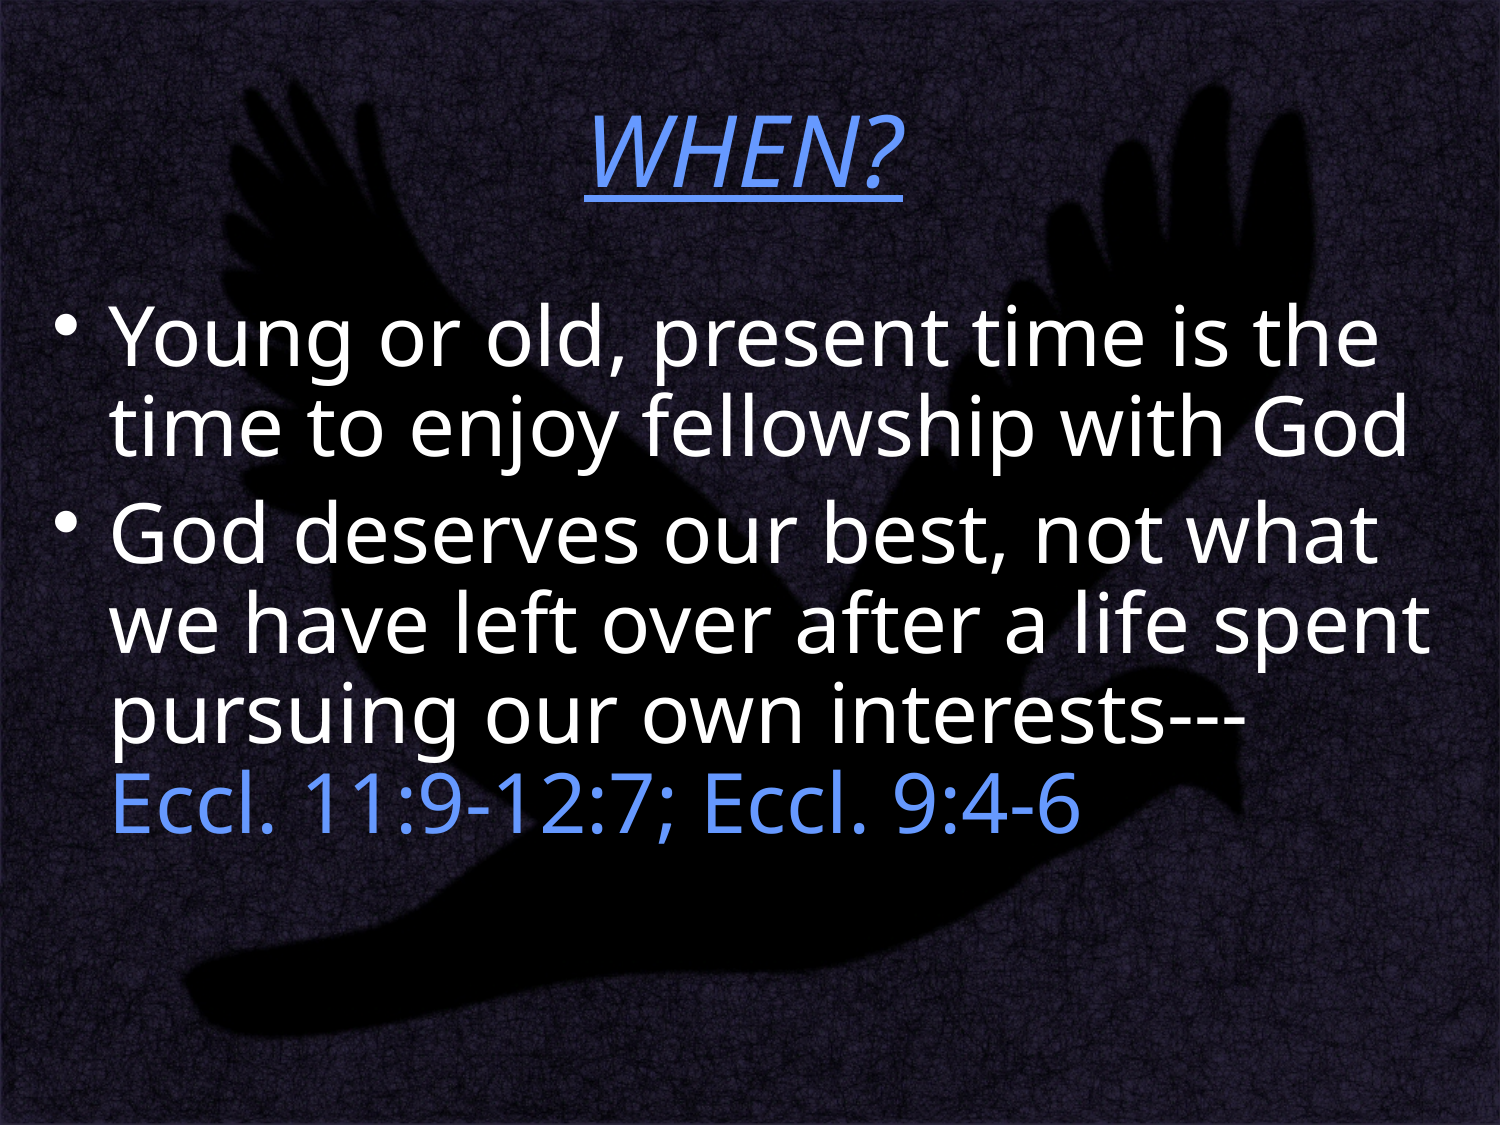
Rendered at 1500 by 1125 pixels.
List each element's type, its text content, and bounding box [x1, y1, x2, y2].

list Young or old, present time is the time to enjoy fellowship with God God deserves our best, not what we have left over after a life spent pursuing our own interests--- Eccl. 11:9-12:7; Eccl. 9:4-6 [37, 287, 1463, 1088]
picture [0, 0, 1500, 1125]
title WHEN? [74, 44, 1413, 251]
